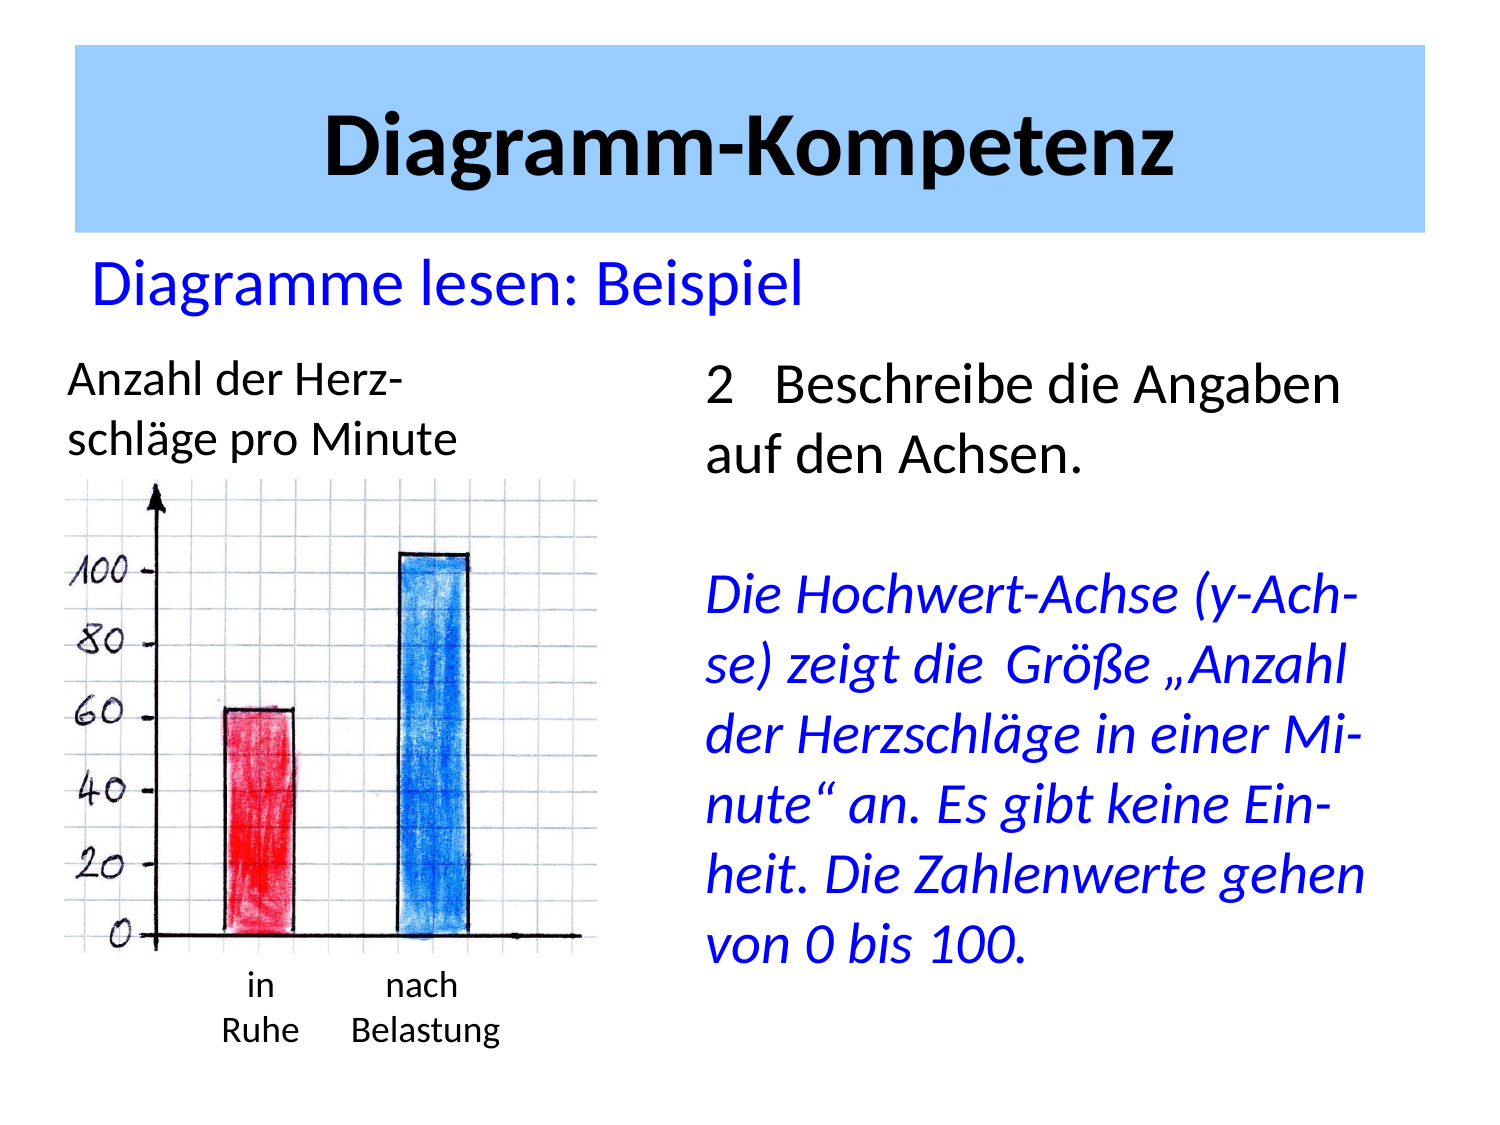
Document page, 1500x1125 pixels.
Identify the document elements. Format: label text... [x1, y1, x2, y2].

picture [64, 479, 597, 953]
text_box in nach Ruhe Belastung [206, 961, 538, 1058]
text_box Anzahl der Herz-schläge pro Minute [53, 338, 502, 473]
title Diagramm-Kompetenz [75, 45, 1425, 233]
text_box Diagramme lesen: Beispiel [76, 231, 1436, 327]
text_box 2 Beschreibe die Angaben auf den Achsen. Die Hochwert-Achse (y-Ach-se) zeigt die Größe „Anzahl der Herzschläge in einer Mi-nute“ an. Es gibt keine Ein-heit. Die Zahlenwerte gehen von 0 bis 100. [690, 338, 1388, 983]
